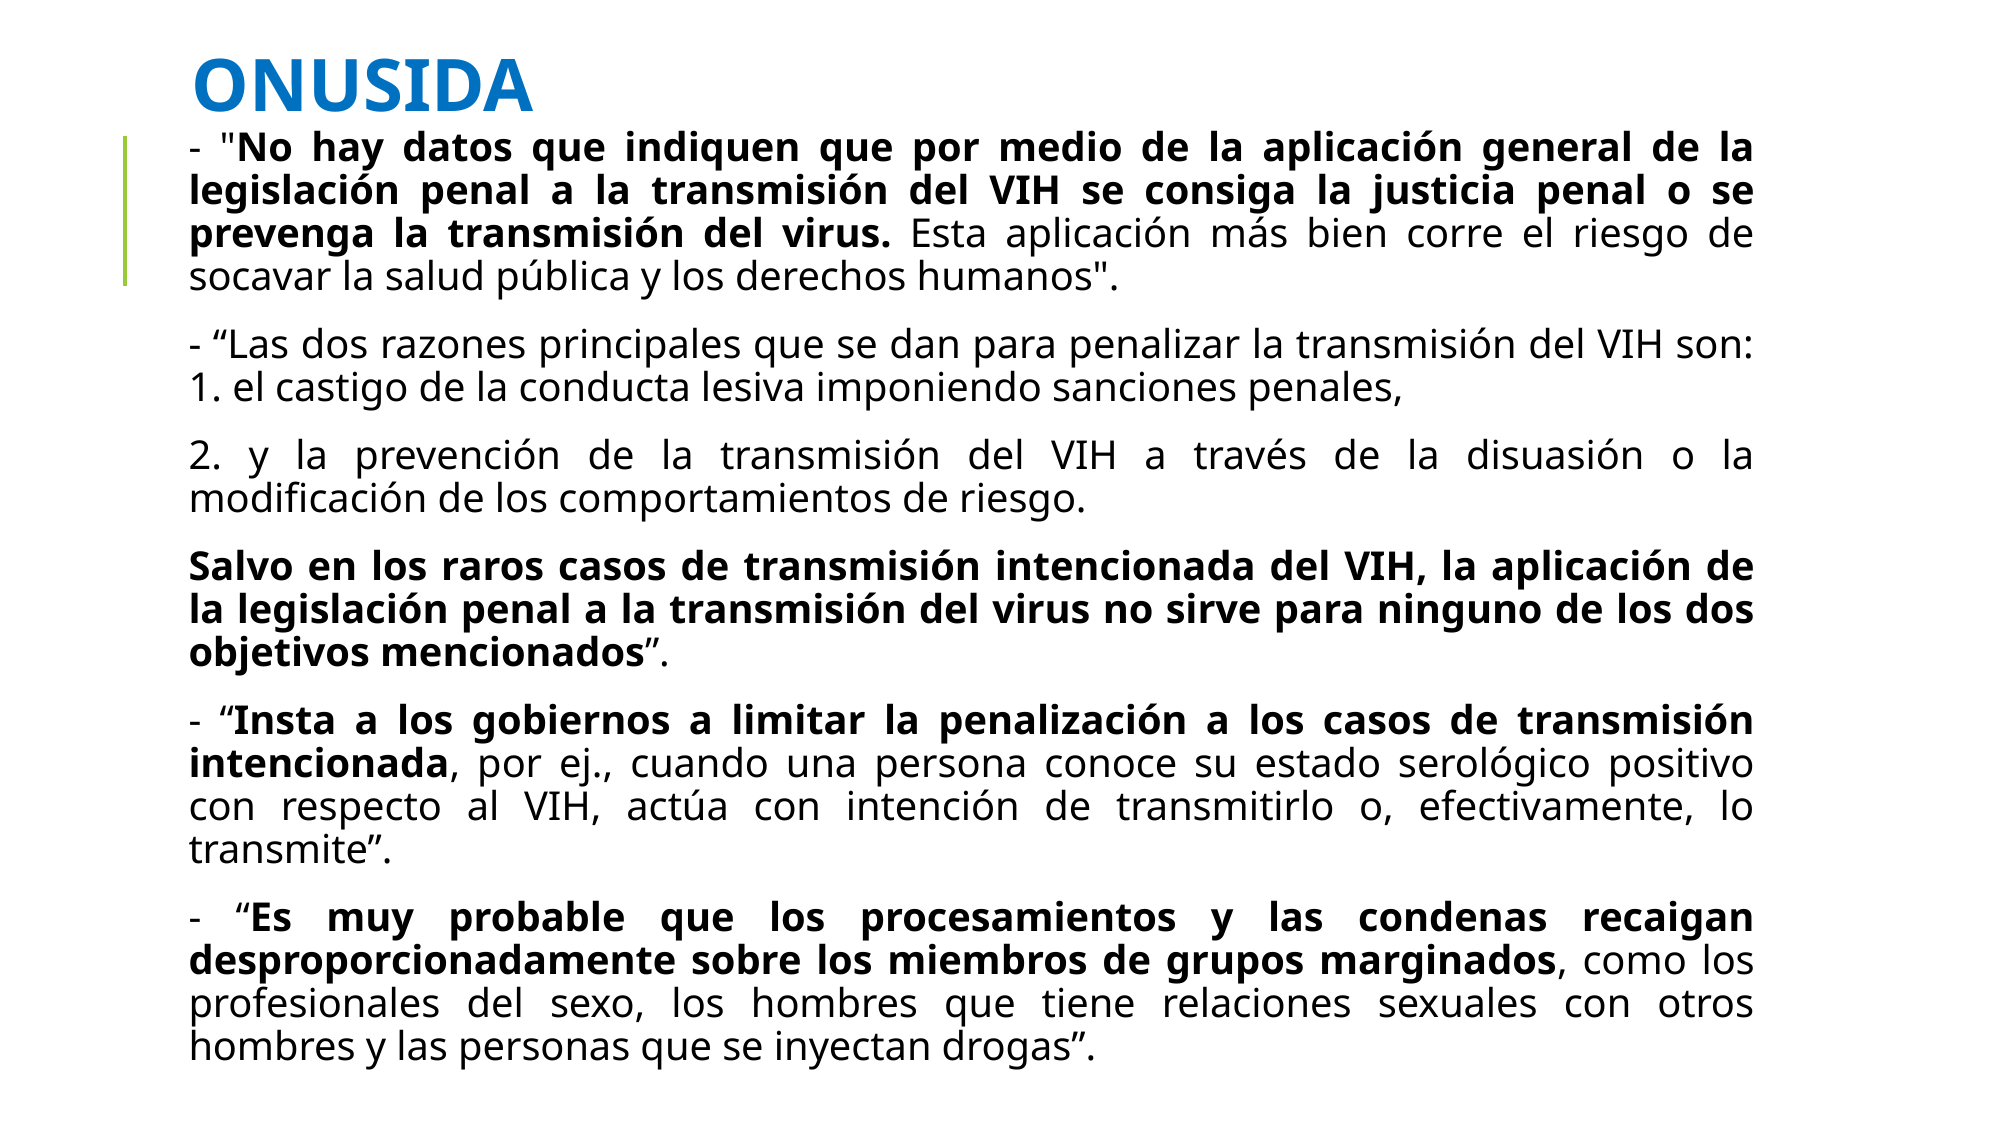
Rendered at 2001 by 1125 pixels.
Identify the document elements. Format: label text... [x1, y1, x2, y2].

list ONUSIDA - "No hay datos que indiquen que por medio de la aplicación general de la legislación penal a la transmisión del VIH se consiga la justicia penal o se prevenga la transmisión del virus. Esta aplicación más bien corre el riesgo de socavar la salud pública y los derechos humanos". - “Las dos razones principales que se dan para penalizar la transmisión del VIH son: 1. el castigo de la conducta lesiva imponiendo sanciones penales, 2. y la prevención de la transmisión del VIH a través de la disuasión o la modificación de los comportamientos de riesgo. Salvo en los raros casos de transmisión intencionada del VIH, la aplicación de la legislación penal a la transmisión del virus no sirve para ninguno de los dos objetivos mencionados”. - “Insta a los gobiernos a limitar la penalización a los casos de transmisión intencionada, por ej., cuando una persona conoce su estado serológico positivo con respecto al VIH, actúa con intención de transmitirlo o, efectivamente, lo transmite”. - “Es muy probable que los procesamientos y las condenas recaigan desproporcionadamente sobre los miembros de grupos marginados, como los profesionales del sexo, los hombres que tiene relaciones sexuales con otros hombres y las personas que se inyectan drogas”. [168, 41, 1763, 1083]
